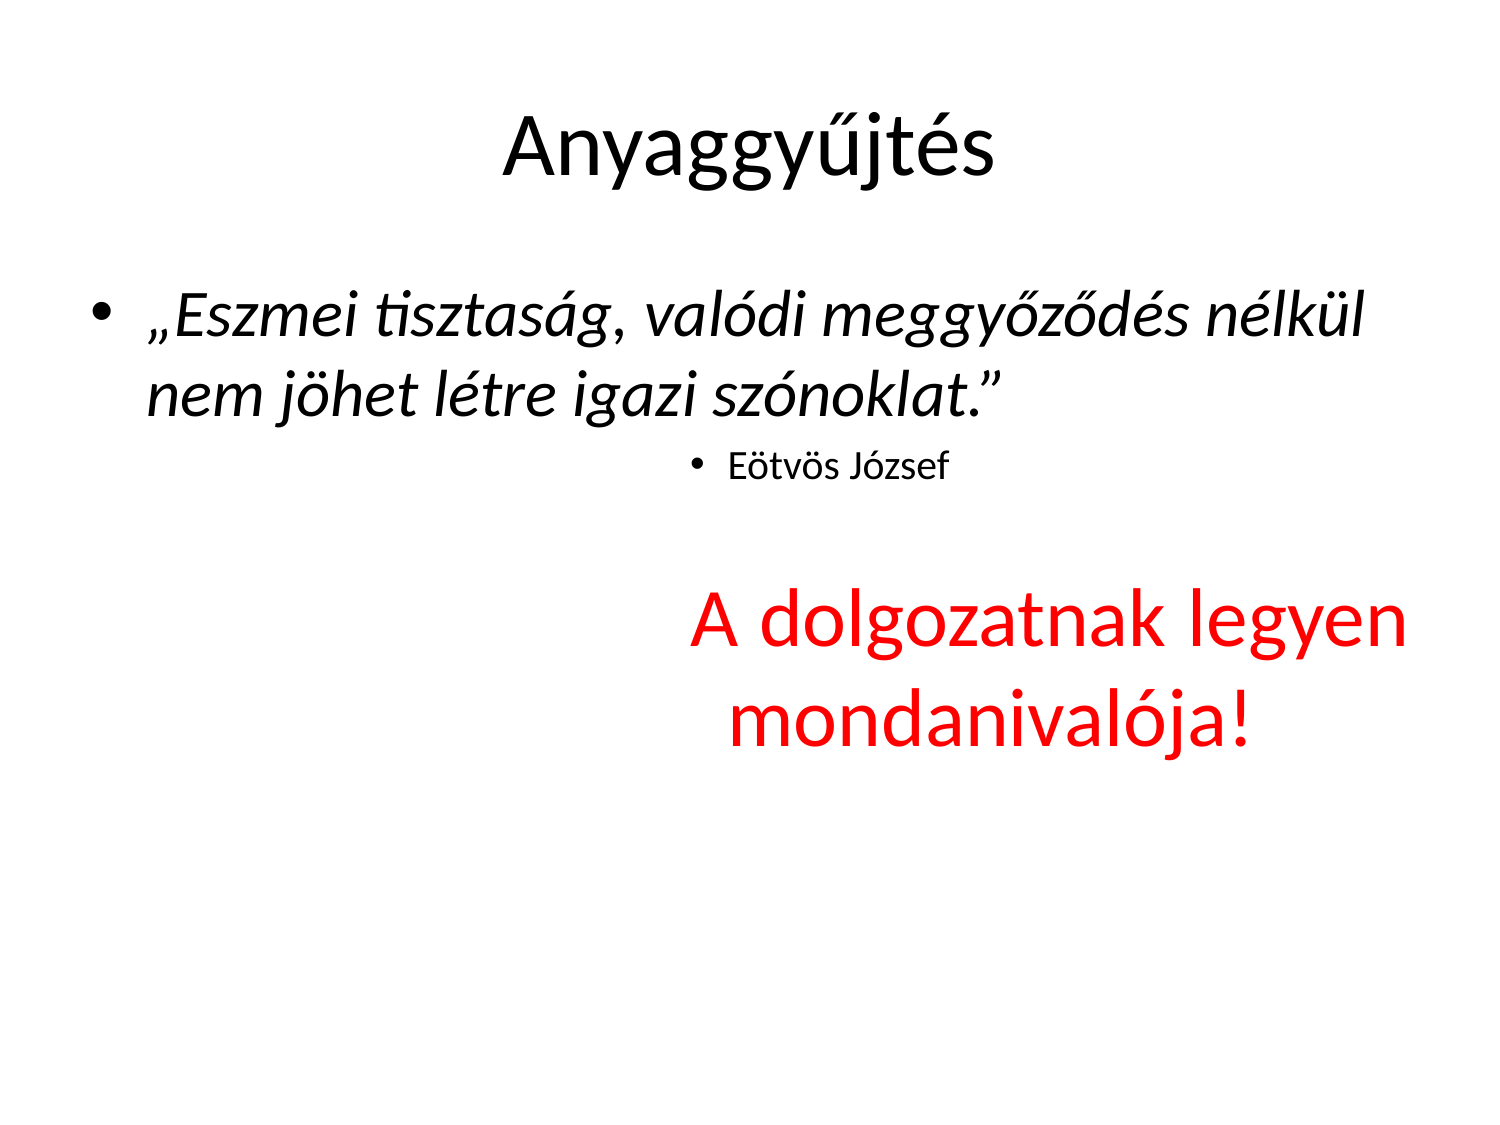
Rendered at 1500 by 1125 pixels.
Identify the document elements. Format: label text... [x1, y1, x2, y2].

title Anyaggyűjtés [75, 45, 1425, 233]
list „Eszmei tisztaság, valódi meggyőződés nélkül nem jöhet létre igazi szónoklat.” Eötvös József A dolgozatnak legyen mondanivalója! [75, 262, 1425, 1005]
